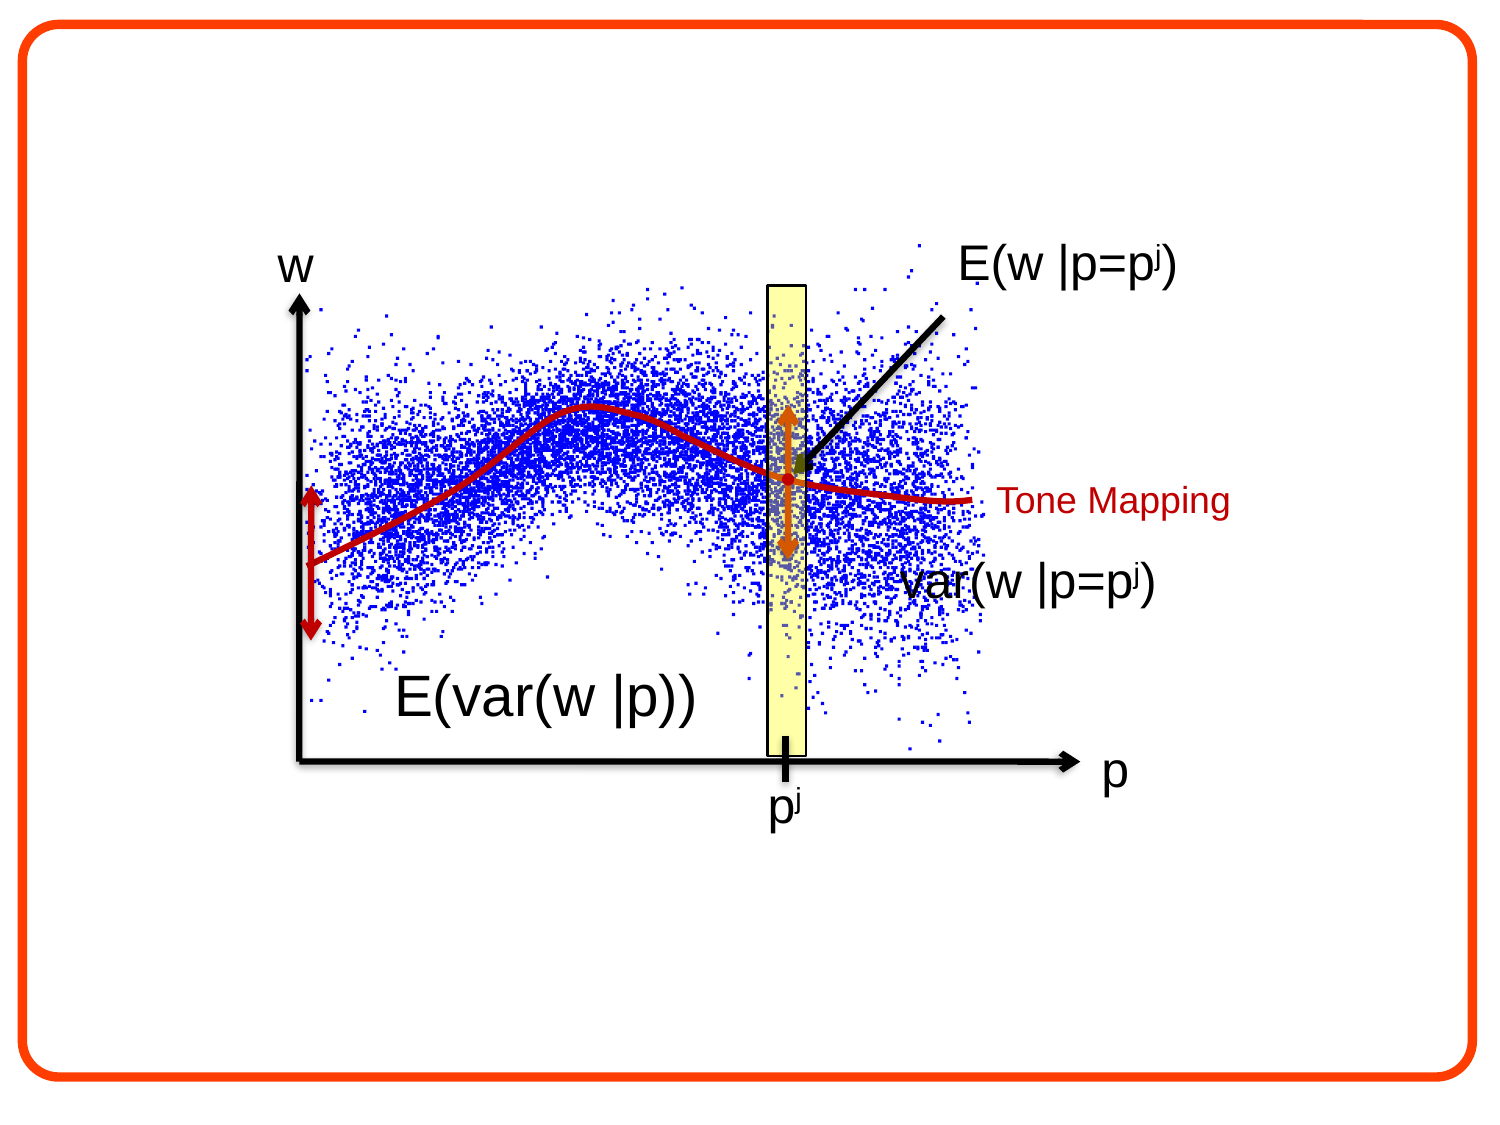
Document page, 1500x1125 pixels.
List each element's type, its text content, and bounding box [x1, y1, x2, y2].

text_box p [1086, 730, 1144, 806]
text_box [751, 285, 818, 843]
text_box E(w |p=pj) [1074, 223, 1194, 299]
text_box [824, 320, 948, 471]
text_box Tone Mapping [1074, 469, 1246, 529]
text_box var(w |p=pj) [1074, 540, 1172, 616]
picture [192, 193, 1069, 848]
